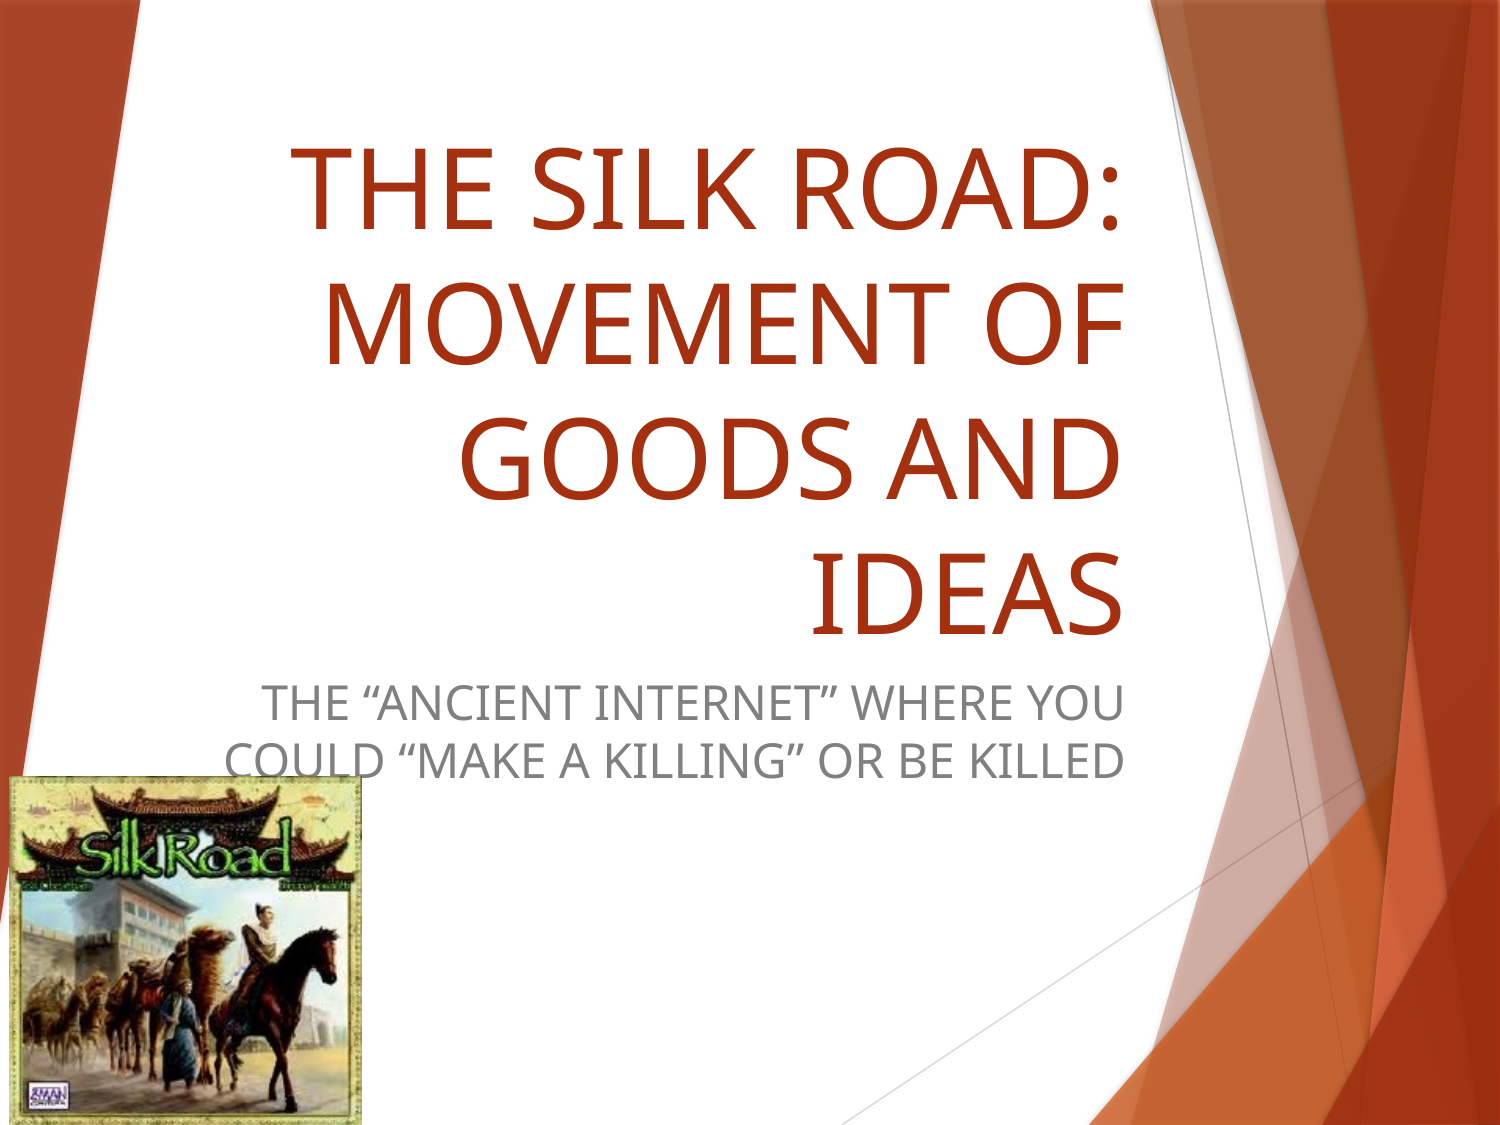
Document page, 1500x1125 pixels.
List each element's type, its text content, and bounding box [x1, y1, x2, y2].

subtitle THE “ANCIENT INTERNET” WHERE YOU COULD “MAKE A KILLING” OR BE KILLED [185, 664, 1142, 845]
title THE SILK ROAD: MOVEMENT OF GOODS AND IDEAS [185, 394, 1142, 664]
picture [9, 775, 362, 1125]
